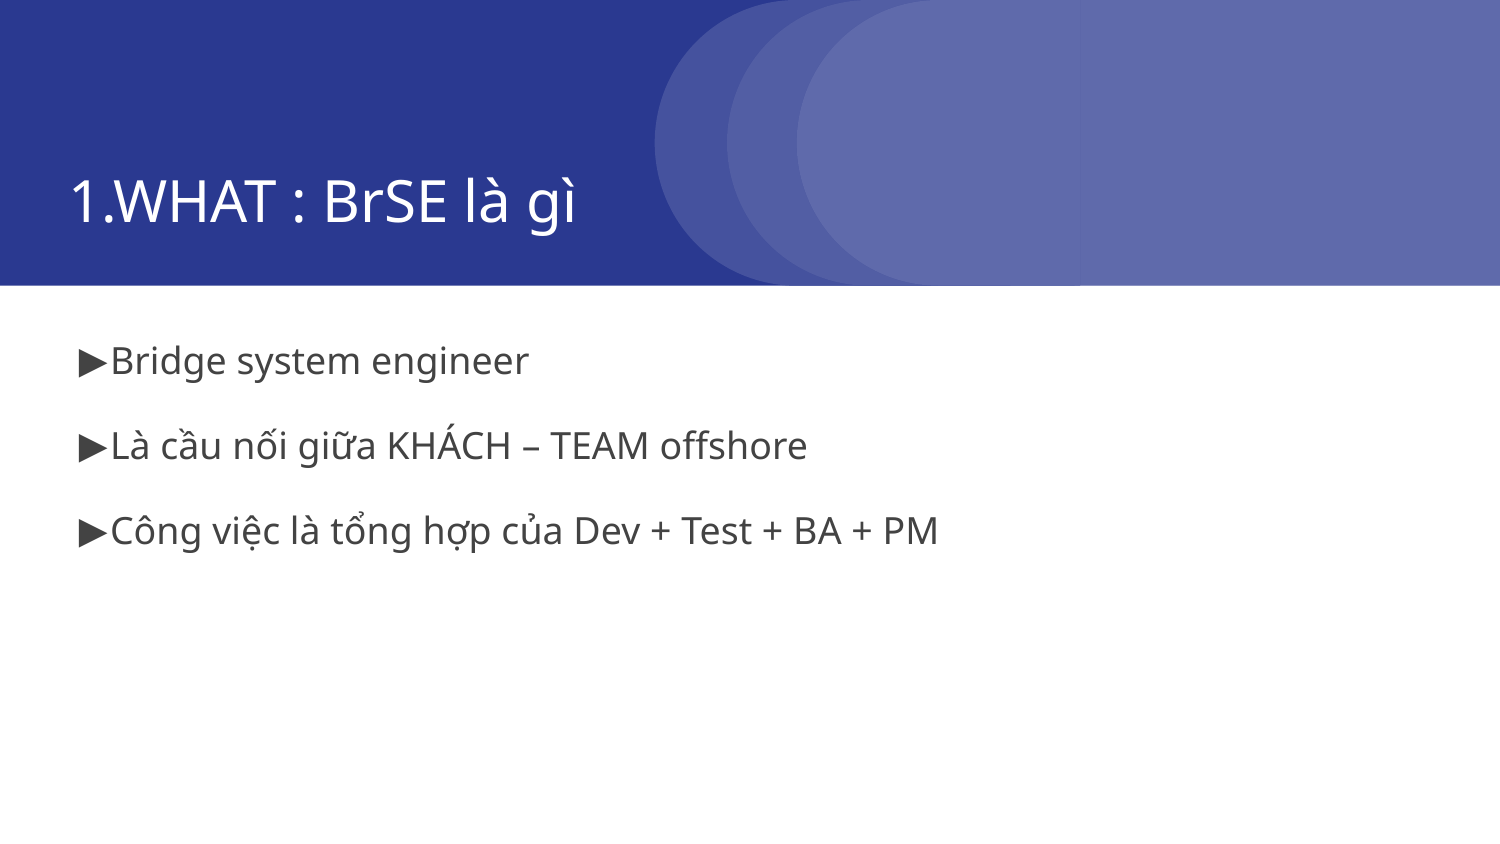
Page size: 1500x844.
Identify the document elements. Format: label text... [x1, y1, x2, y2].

title 1.WHAT : BrSE là gì [53, 24, 638, 250]
list Bridge system engineer Là cầu nối giữa KHÁCH – TEAM offshore Công việc là tổng hợp của Dev + Test + BA + PM [53, 315, 1447, 759]
